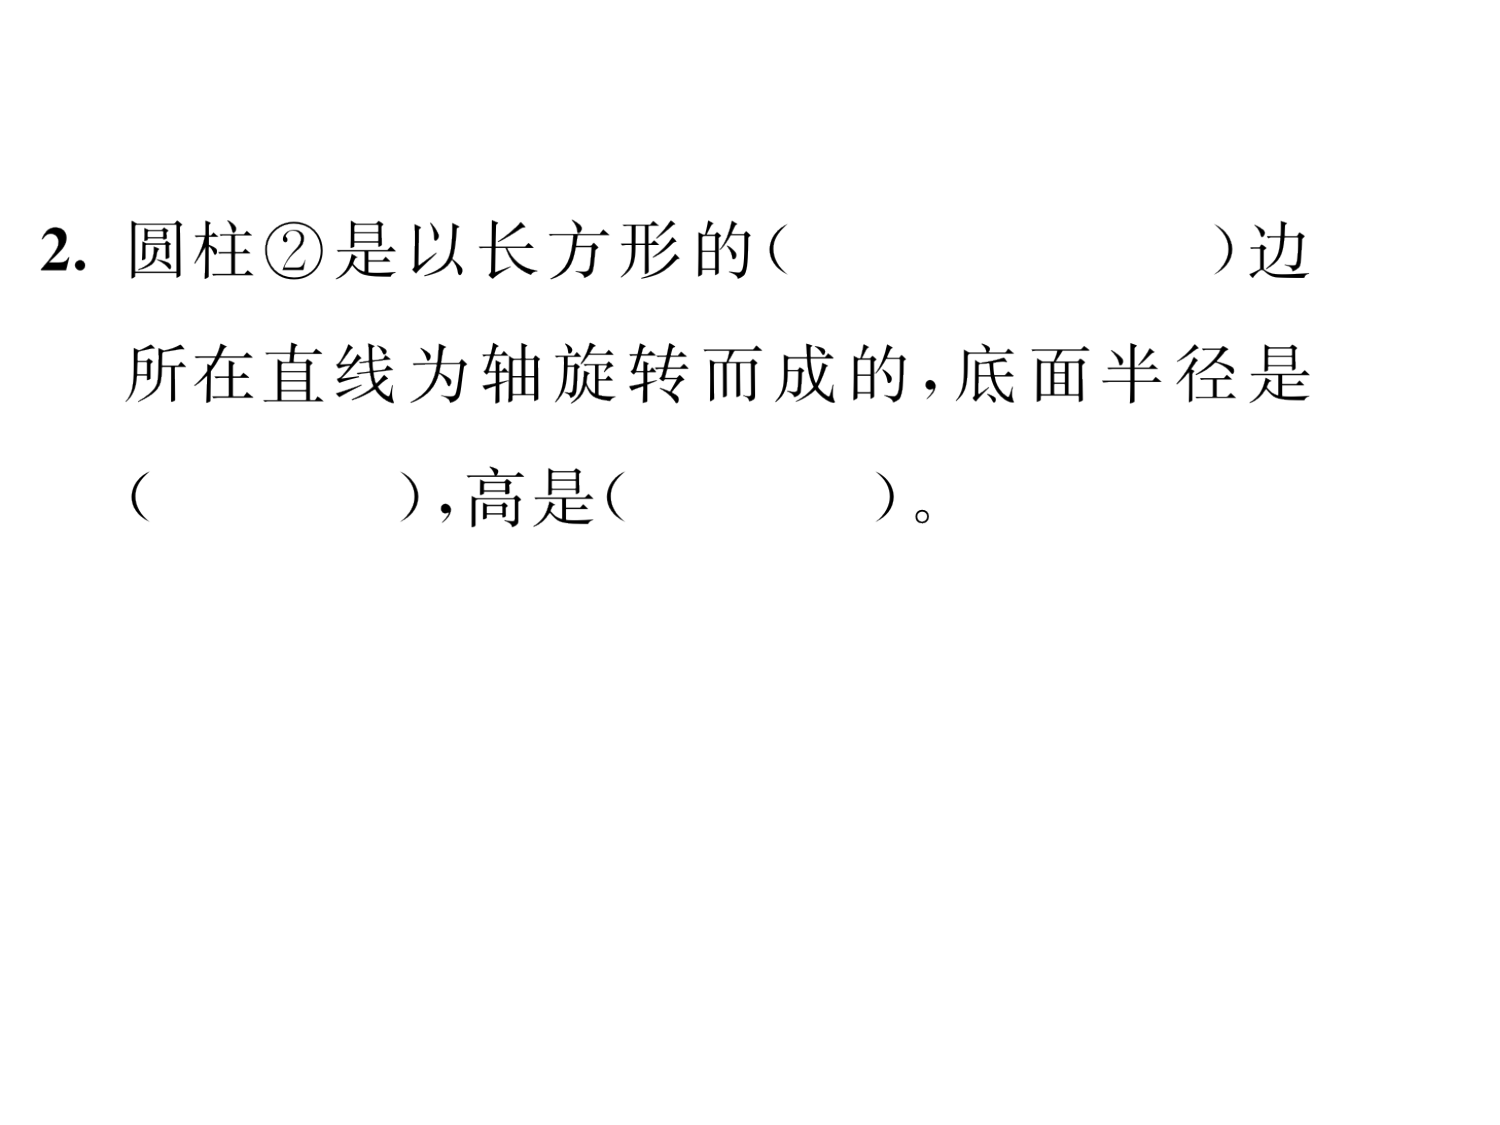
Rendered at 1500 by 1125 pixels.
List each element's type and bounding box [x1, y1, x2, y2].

picture [35, 177, 1453, 577]
